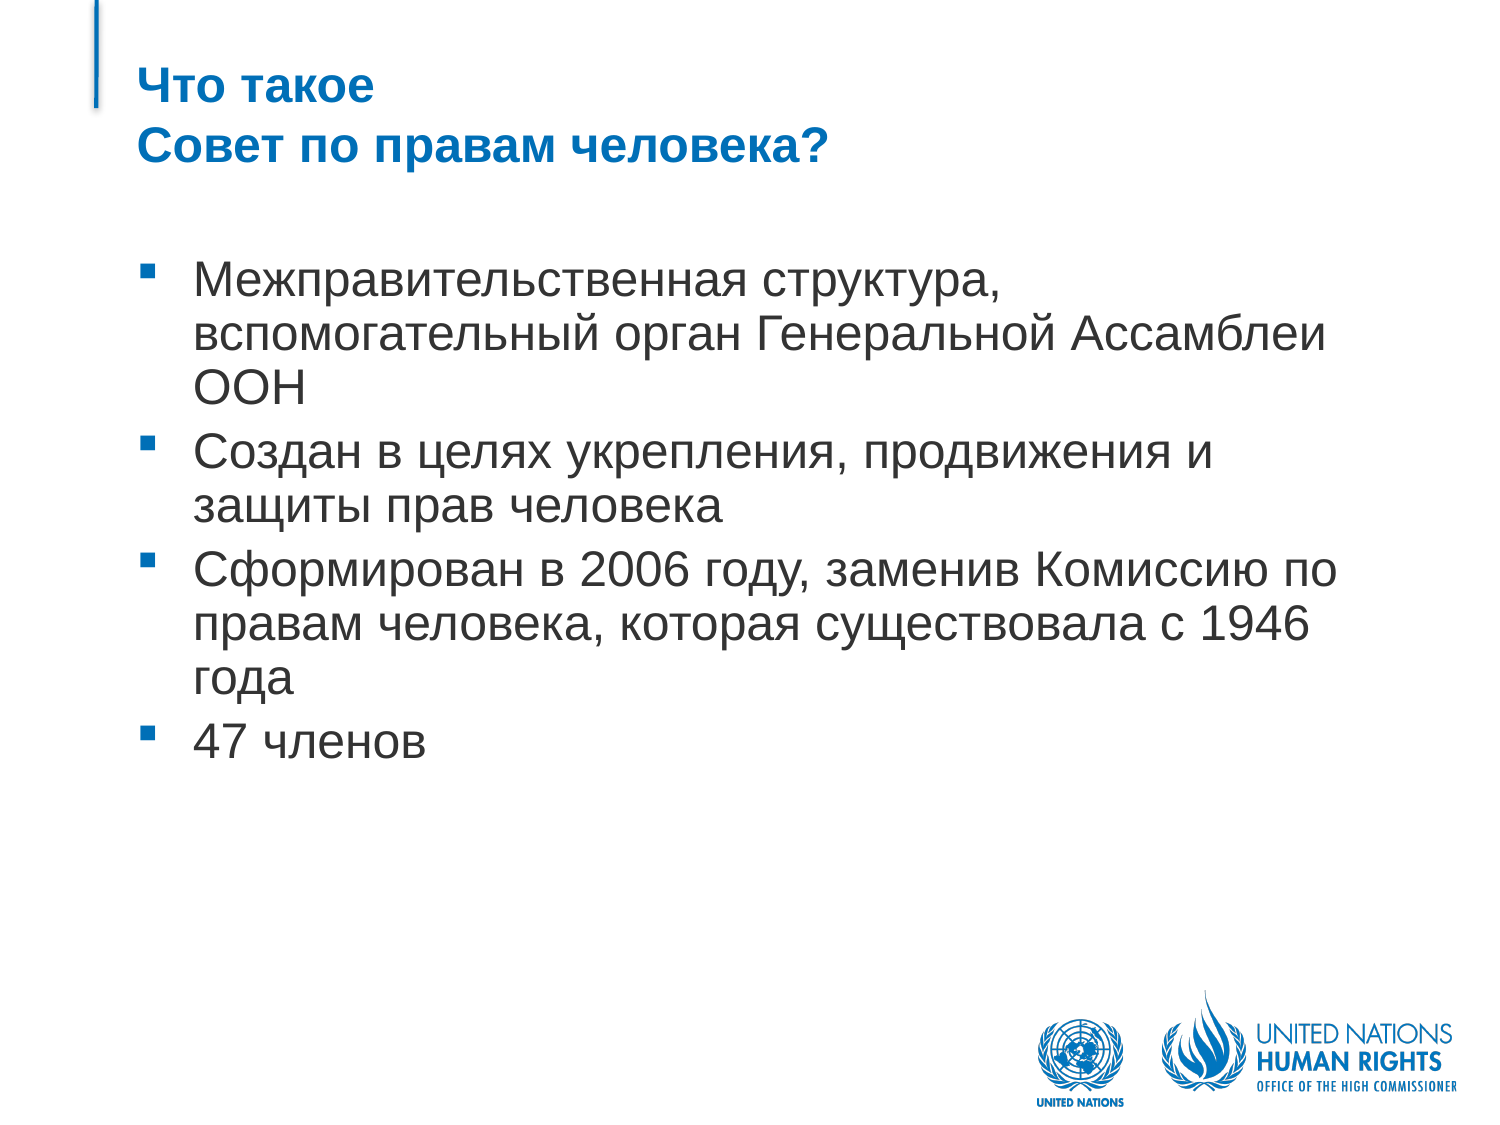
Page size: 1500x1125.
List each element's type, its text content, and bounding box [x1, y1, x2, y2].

picture [1037, 990, 1457, 1107]
title Что такое Совет по правам человека? [121, 44, 1363, 225]
list Межправительственная структура, вспомогательный орган Генеральной Ассамблеи ООН Создан в целях укрепления, продвижения и защиты прав человека Сформирован в 2006 году, заменив Комиссию по правам человека, которая существовала с 1946 года 47 членов [121, 245, 1364, 981]
